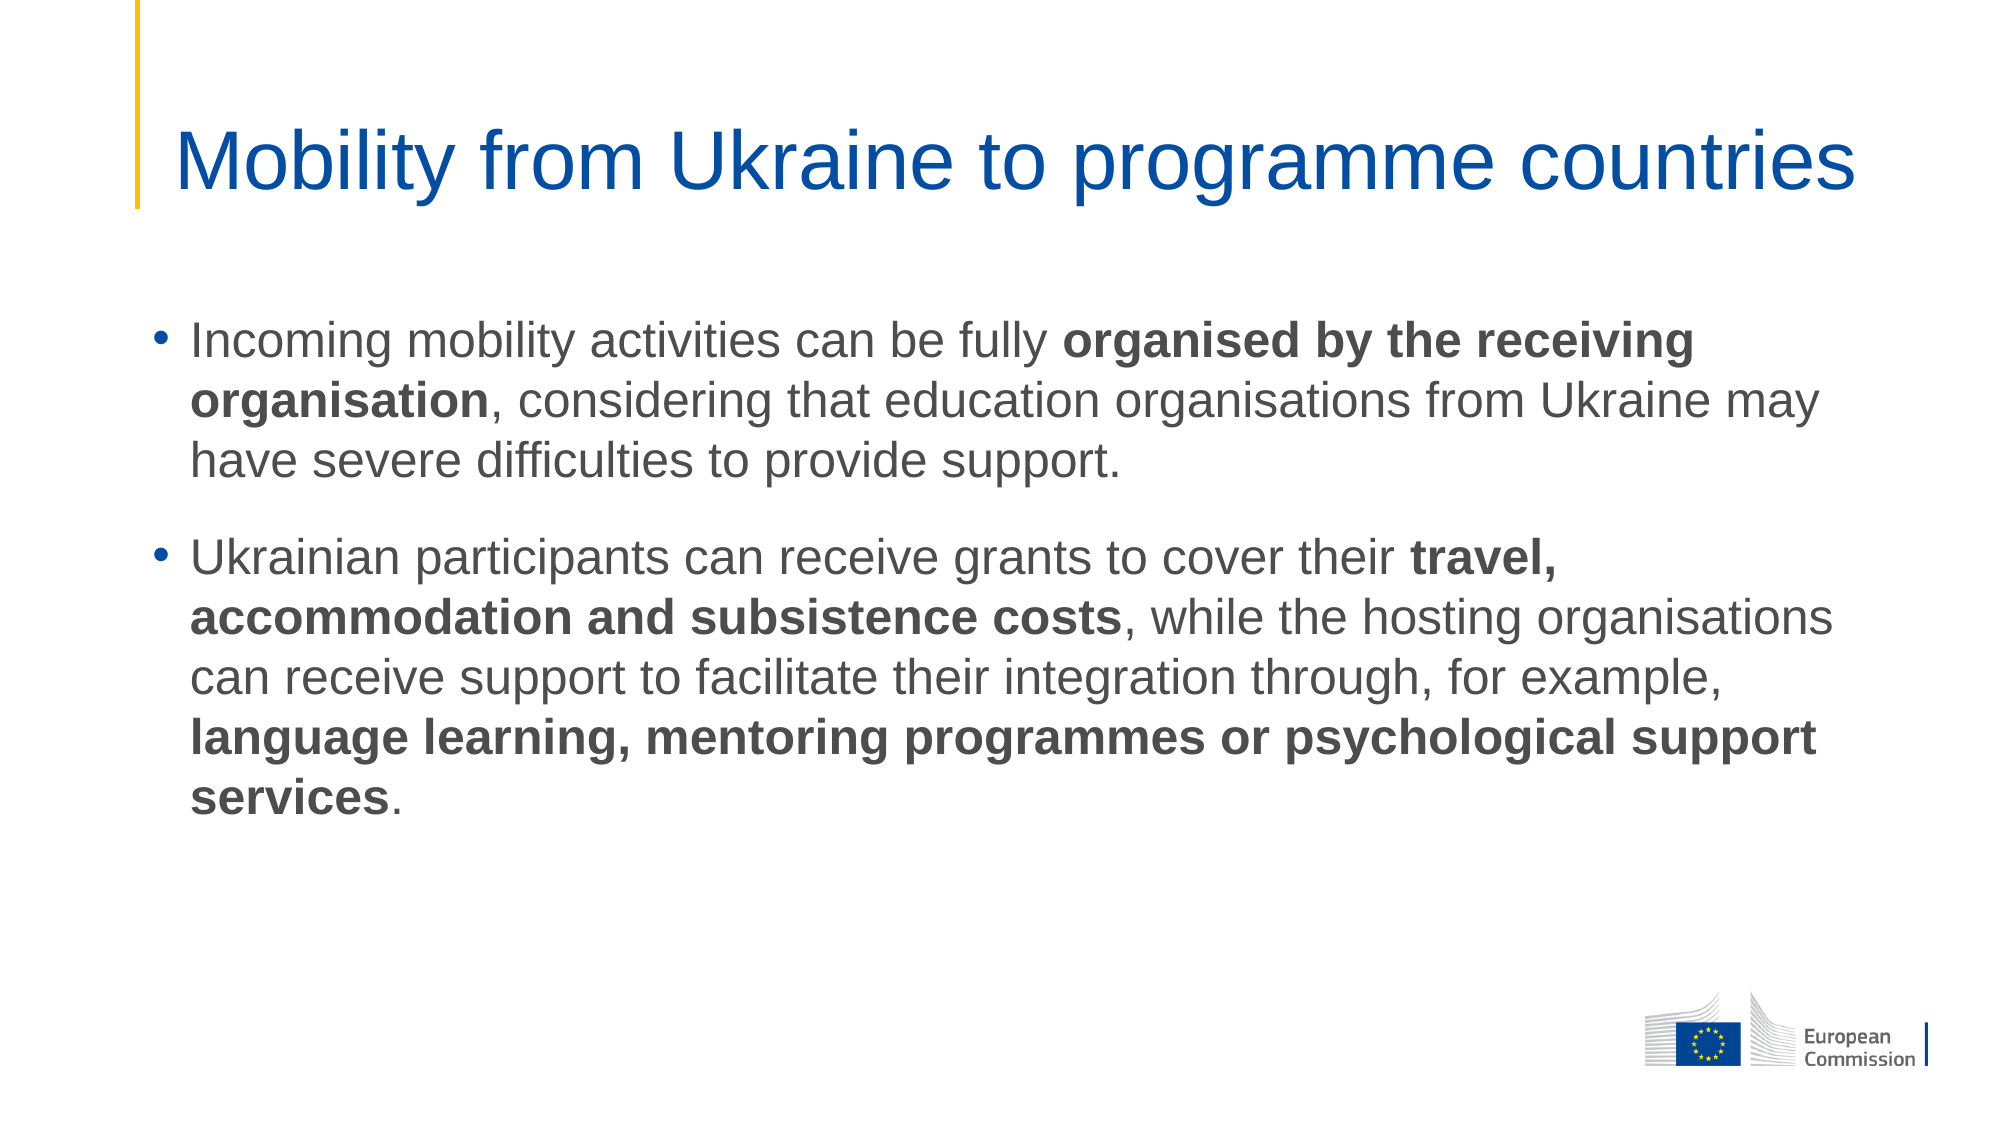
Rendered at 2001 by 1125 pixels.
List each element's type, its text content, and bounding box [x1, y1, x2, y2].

title Mobility from Ukraine to programme countries [159, 79, 1885, 208]
picture [1645, 991, 1928, 1066]
list Incoming mobility activities can be fully organised by the receiving organisation, considering that education organisations from Ukraine may have severe difficulties to provide support. Ukrainian participants can receive grants to cover their travel, accommodation and subsistence costs, while the hosting organisations can receive support to facilitate their integration through, for example, language learning, mentoring programmes or psychological support services. [137, 299, 1927, 937]
